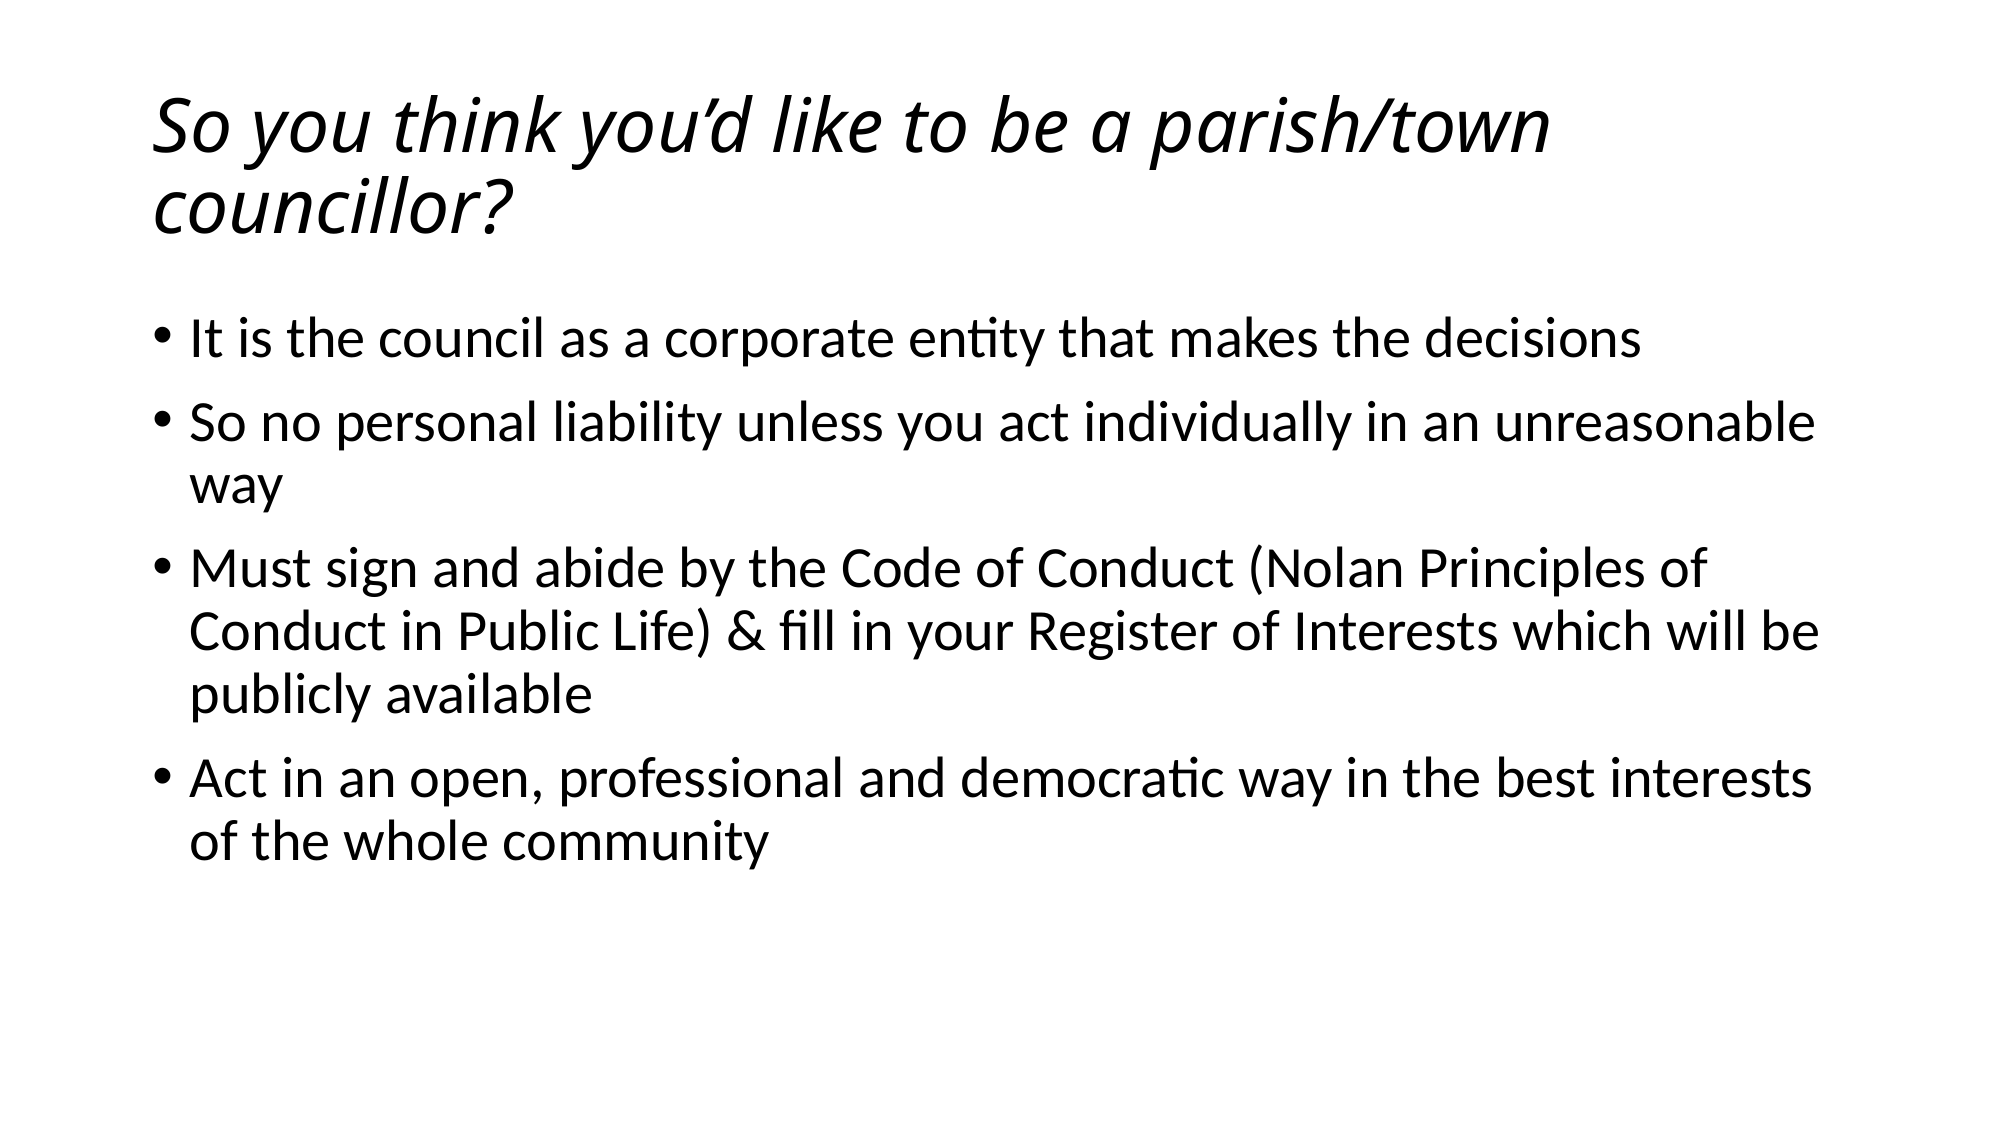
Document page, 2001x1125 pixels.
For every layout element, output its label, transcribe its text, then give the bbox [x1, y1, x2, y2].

list It is the council as a corporate entity that makes the decisions So no personal liability unless you act individually in an unreasonable way Must sign and abide by the Code of Conduct (Nolan Principles of Conduct in Public Life) & fill in your Register of Interests which will be publicly available Act in an open, professional and democratic way in the best interests of the whole community [137, 299, 1863, 1014]
title So you think you’d like to be a parish/town councillor? [137, 59, 1863, 278]
